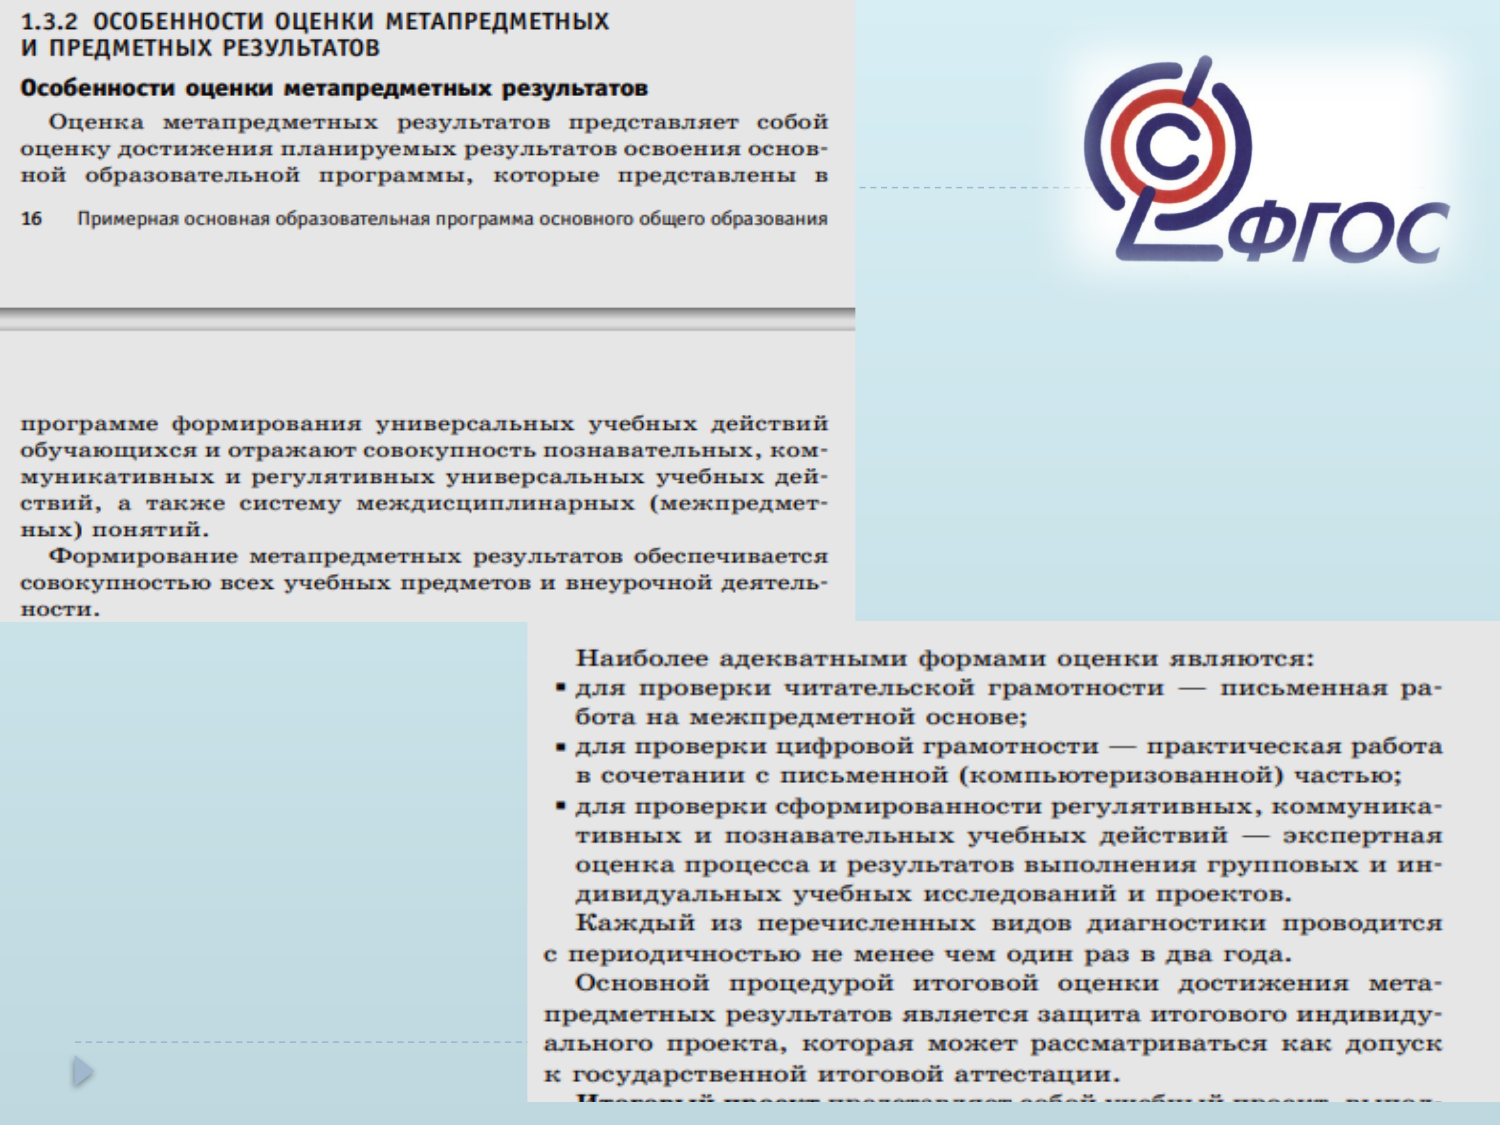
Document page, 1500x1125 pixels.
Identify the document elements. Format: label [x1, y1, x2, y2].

list [0, 0, 856, 622]
picture [527, 620, 1500, 1102]
picture [1019, 0, 1500, 317]
